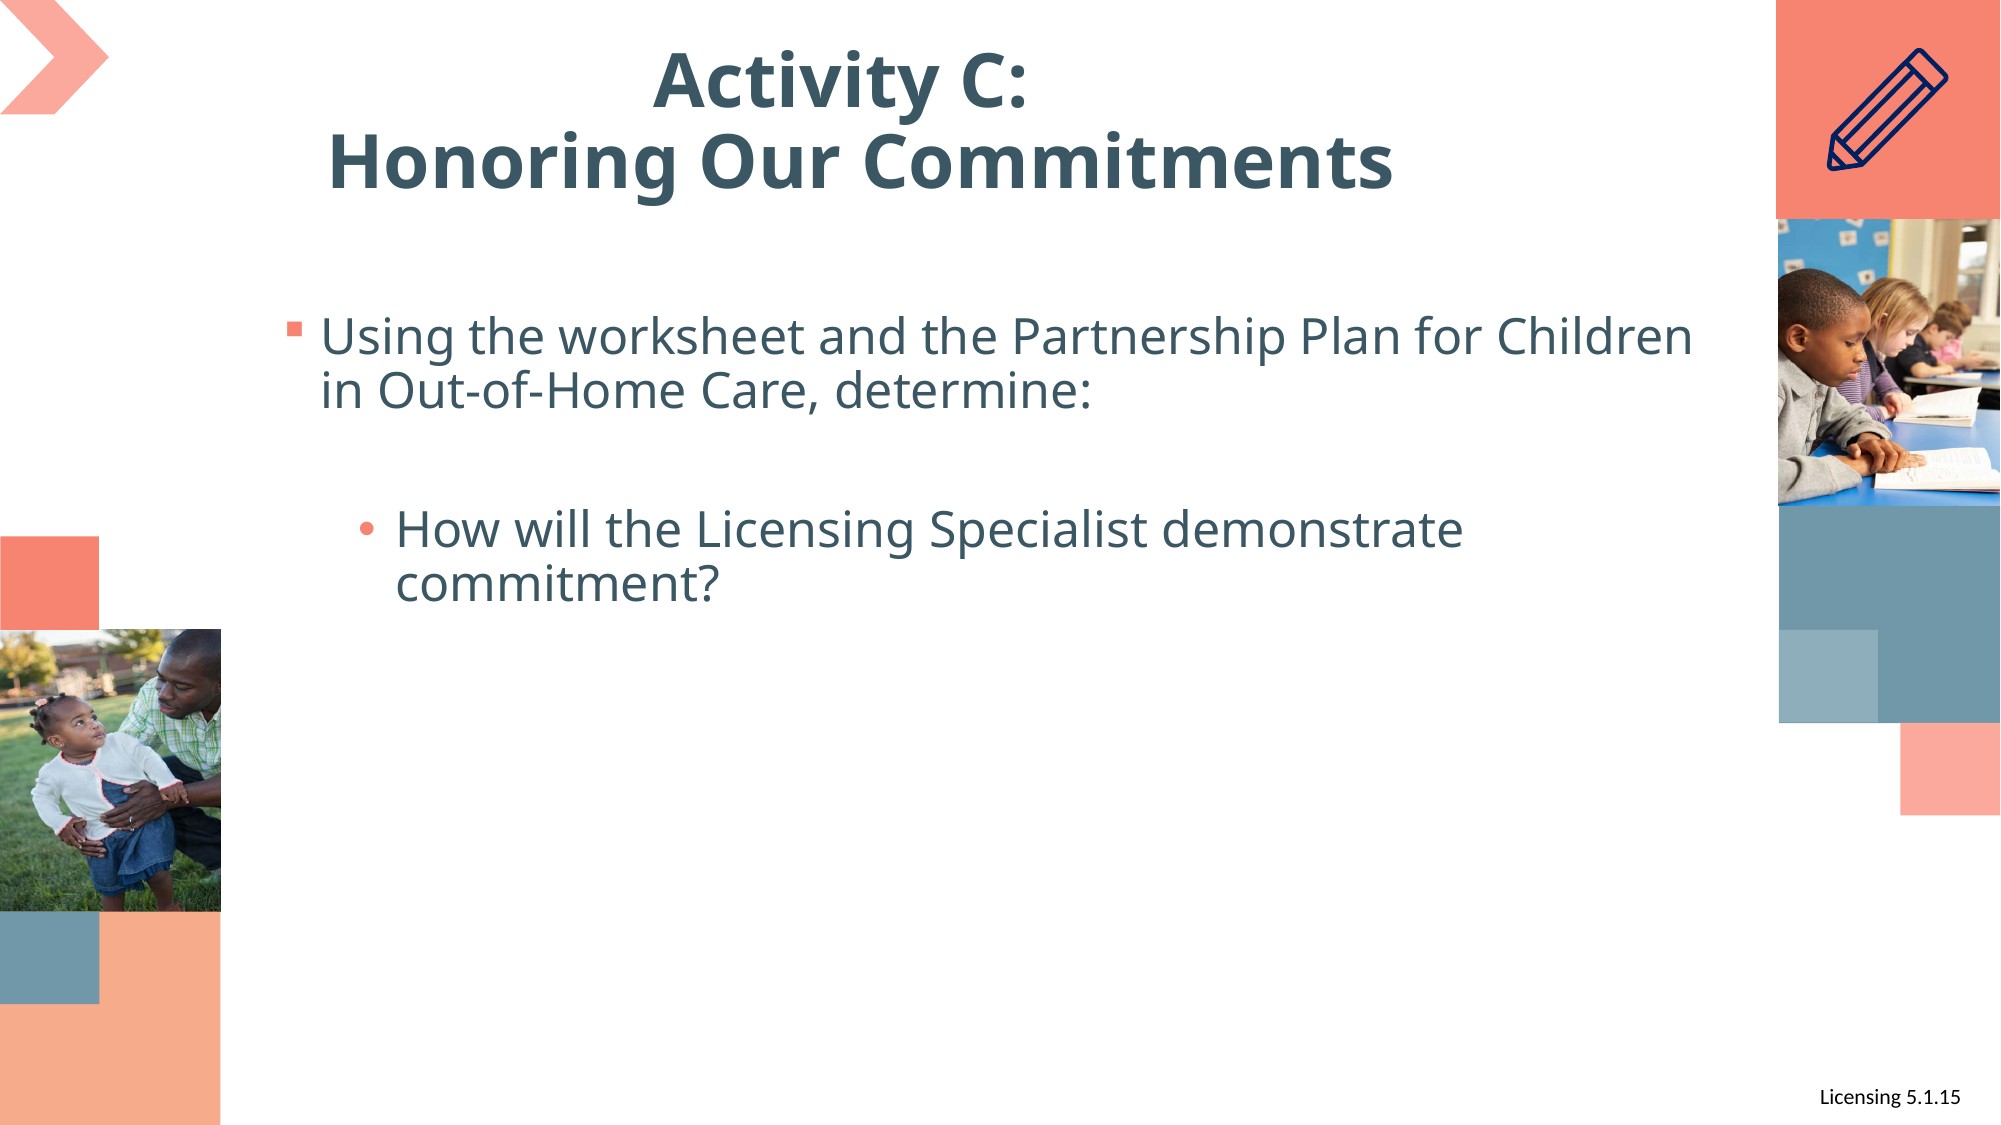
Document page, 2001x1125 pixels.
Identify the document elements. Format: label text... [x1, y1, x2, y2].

picture [0, 629, 221, 911]
picture [1778, 219, 2000, 506]
list Using the worksheet and the Partnership Plan for Children in Out-of-Home Care, determine: How will the Licensing Specialist demonstrate commitment? [268, 303, 1732, 1016]
text_box Licensing 5.1.15 [1805, 1074, 2000, 1125]
title Activity C: Honoring Our Commitments [129, 26, 1594, 222]
